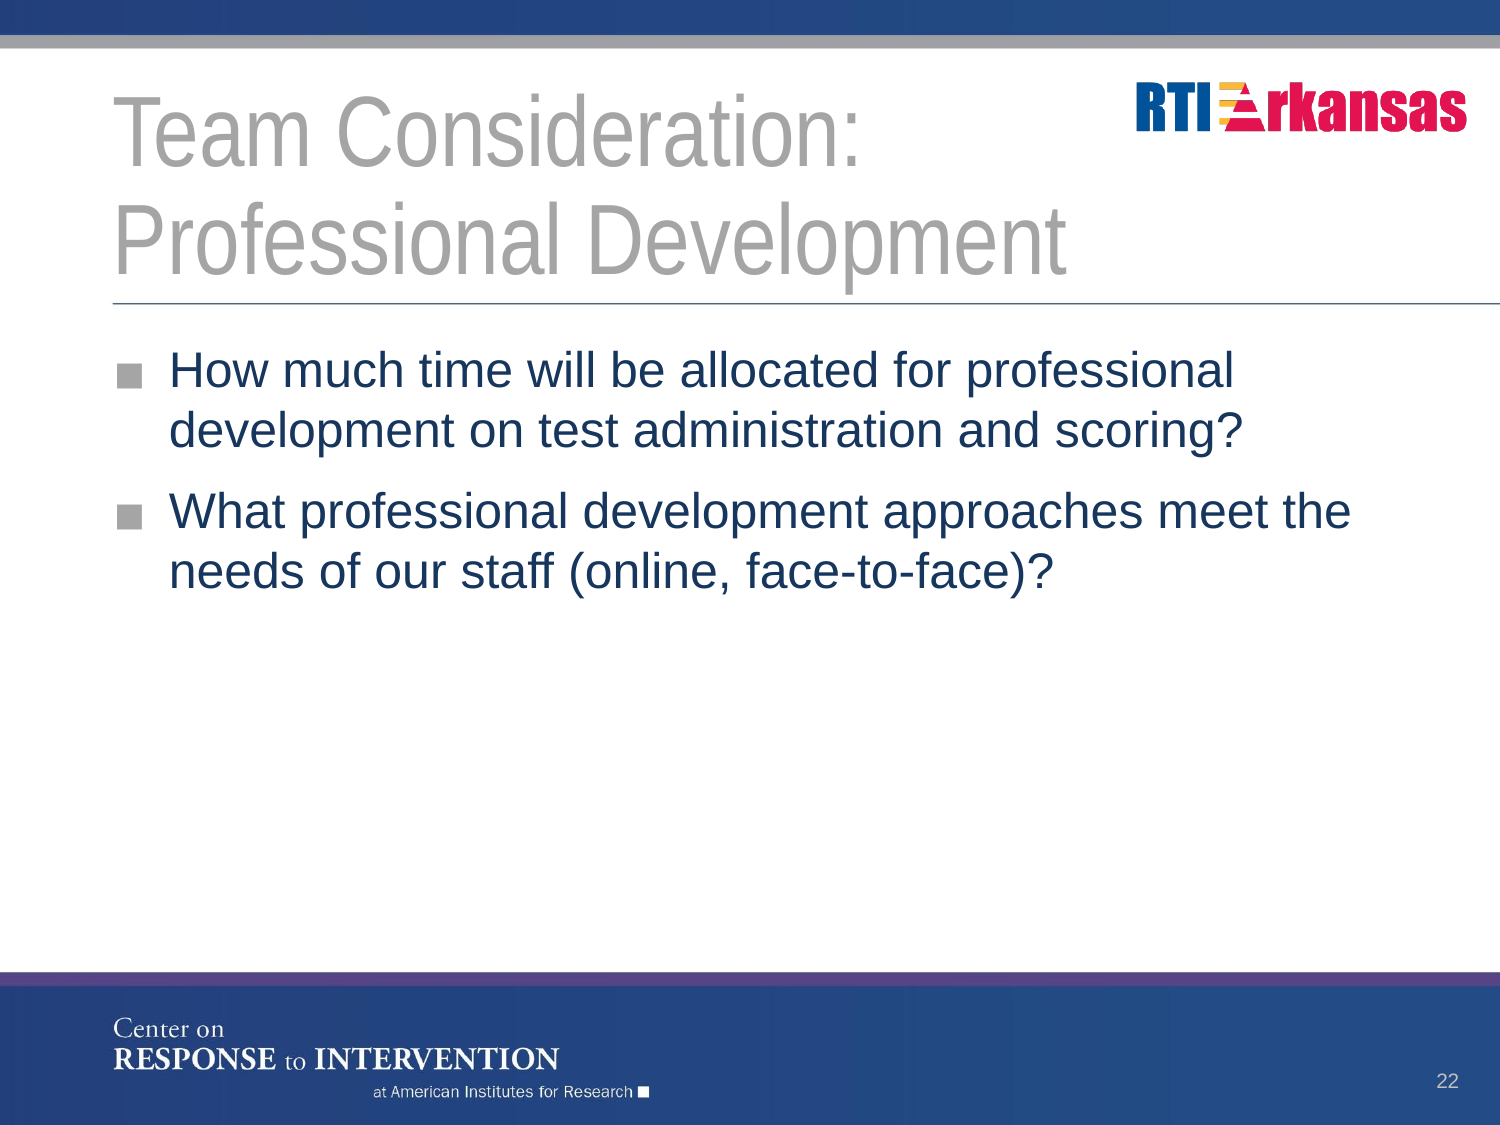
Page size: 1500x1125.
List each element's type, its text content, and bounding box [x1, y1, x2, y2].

picture [0, 0, 1500, 1125]
slide_number 22 [1436, 1067, 1462, 1093]
title Team Consideration: Professional Development [112, 52, 1462, 296]
list How much time will be allocated for professional development on test administration and scoring? What professional development approaches meet the needs of our staff (online, face-to-face)? [112, 337, 1462, 960]
